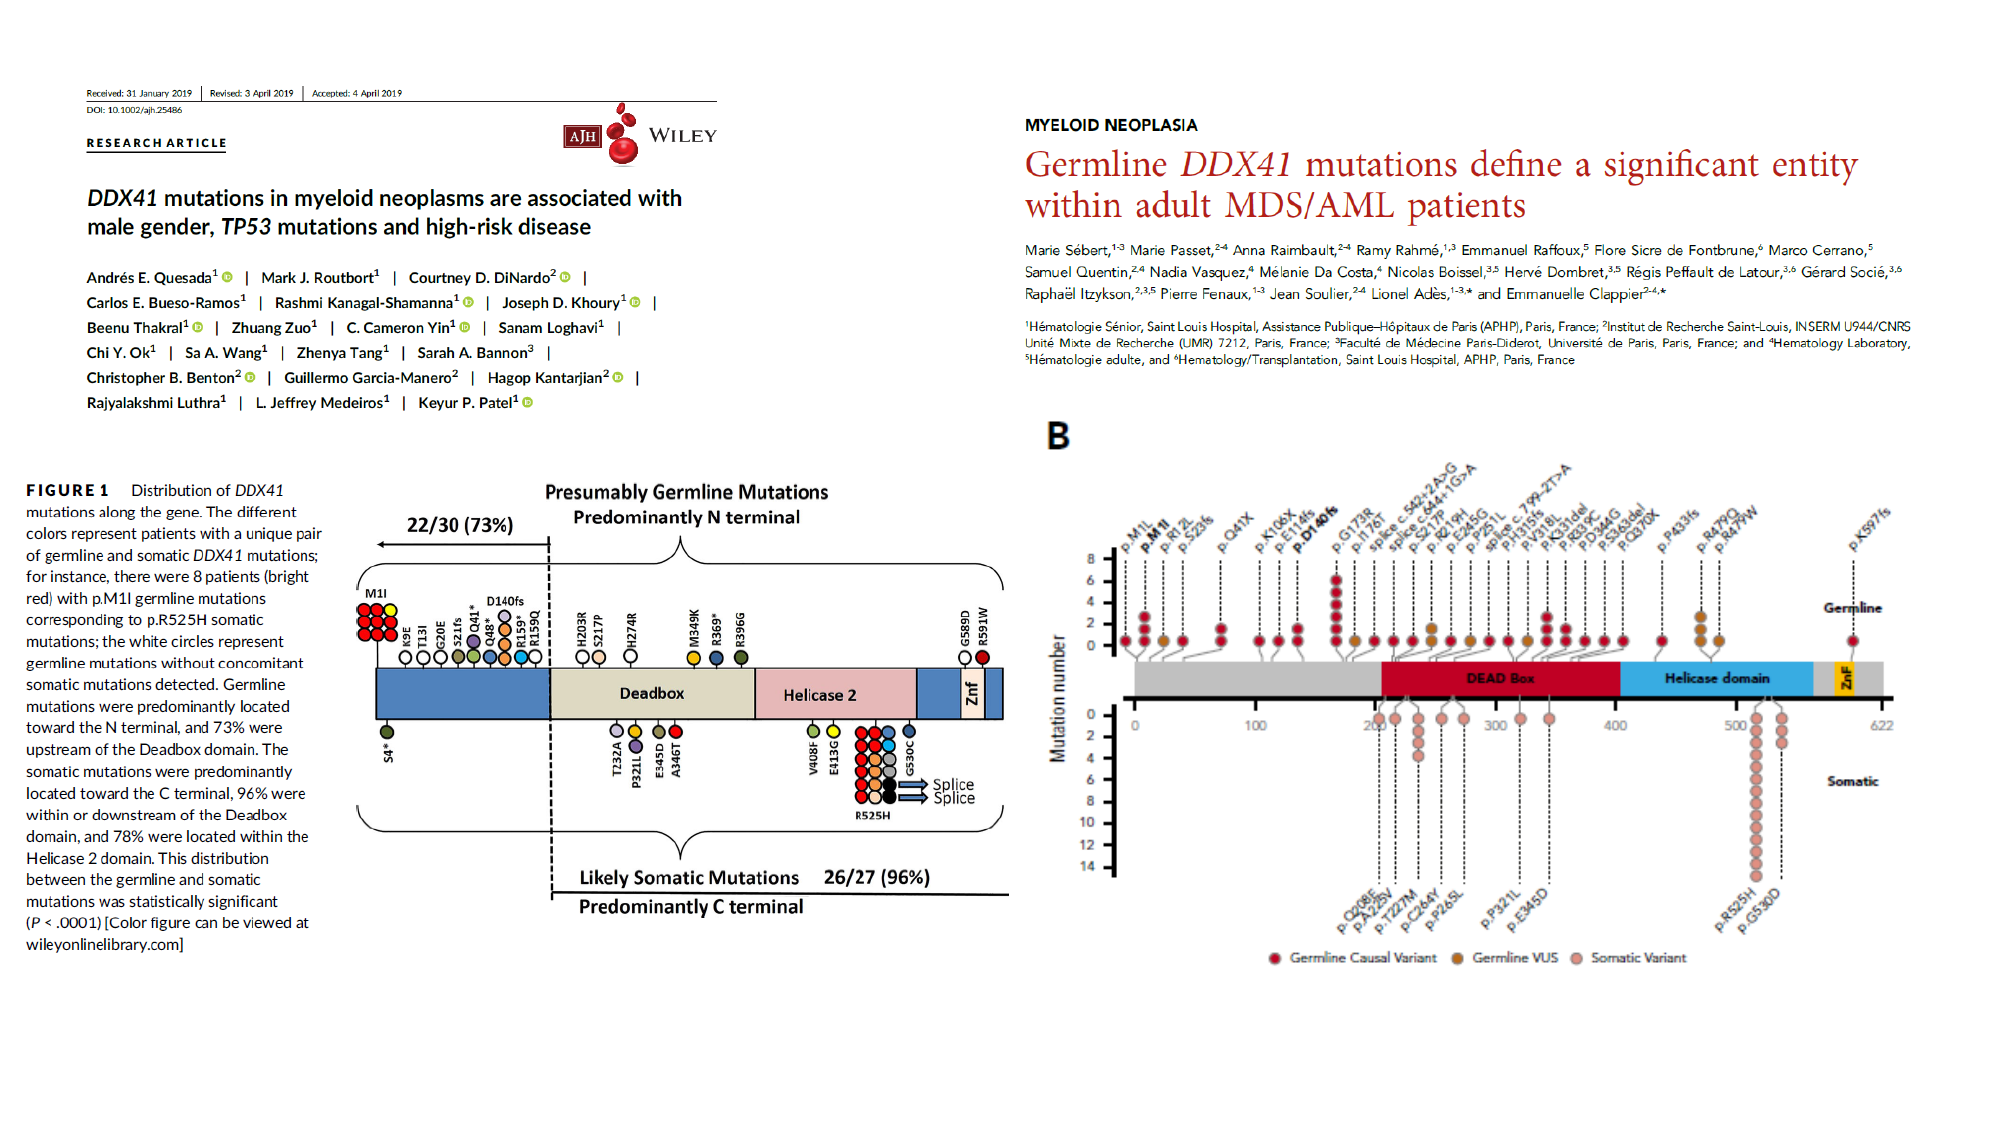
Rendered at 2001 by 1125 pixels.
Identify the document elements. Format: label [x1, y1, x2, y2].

picture [1000, 92, 1937, 380]
picture [0, 412, 2000, 1003]
picture [57, 73, 744, 424]
